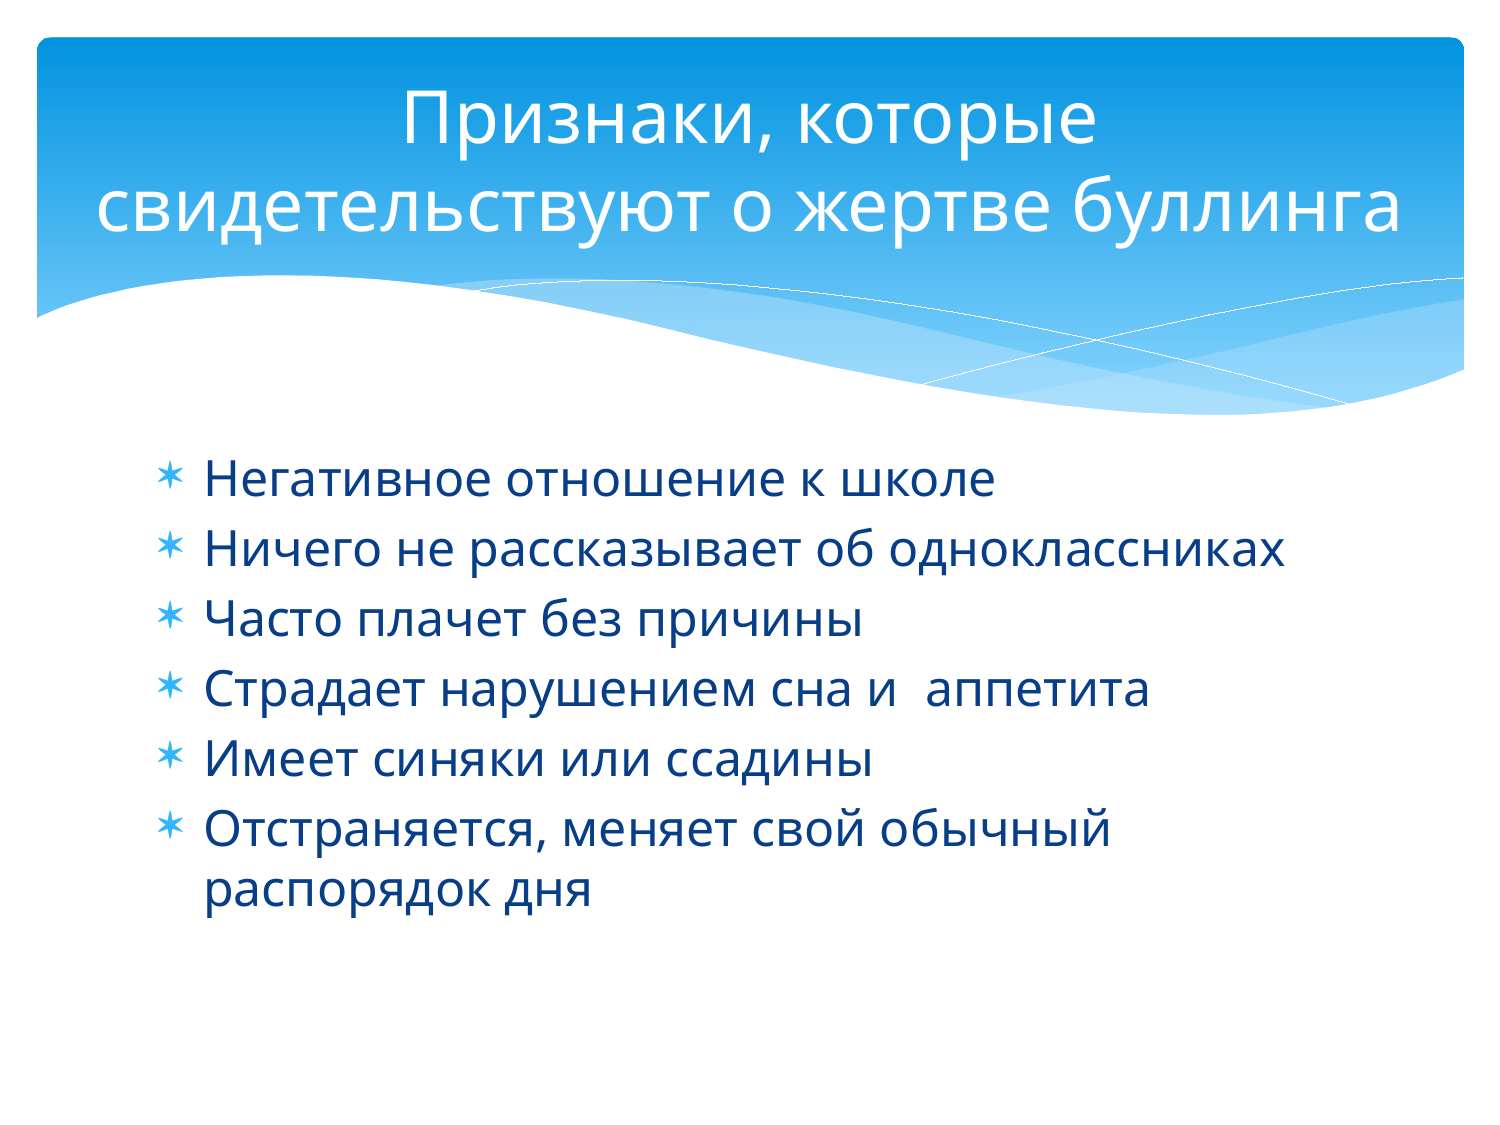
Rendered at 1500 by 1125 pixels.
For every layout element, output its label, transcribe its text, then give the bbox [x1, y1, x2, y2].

title Признаки, которые свидетельствуют о жертве буллинга [75, 55, 1425, 261]
list Негативное отношение к школе Ничего не рассказывает об одноклассниках Часто плачет без причины Страдает нарушением сна и аппетита Имеет синяки или ссадины Отстраняется, меняет свой обычный распорядок дня [143, 438, 1359, 1005]
